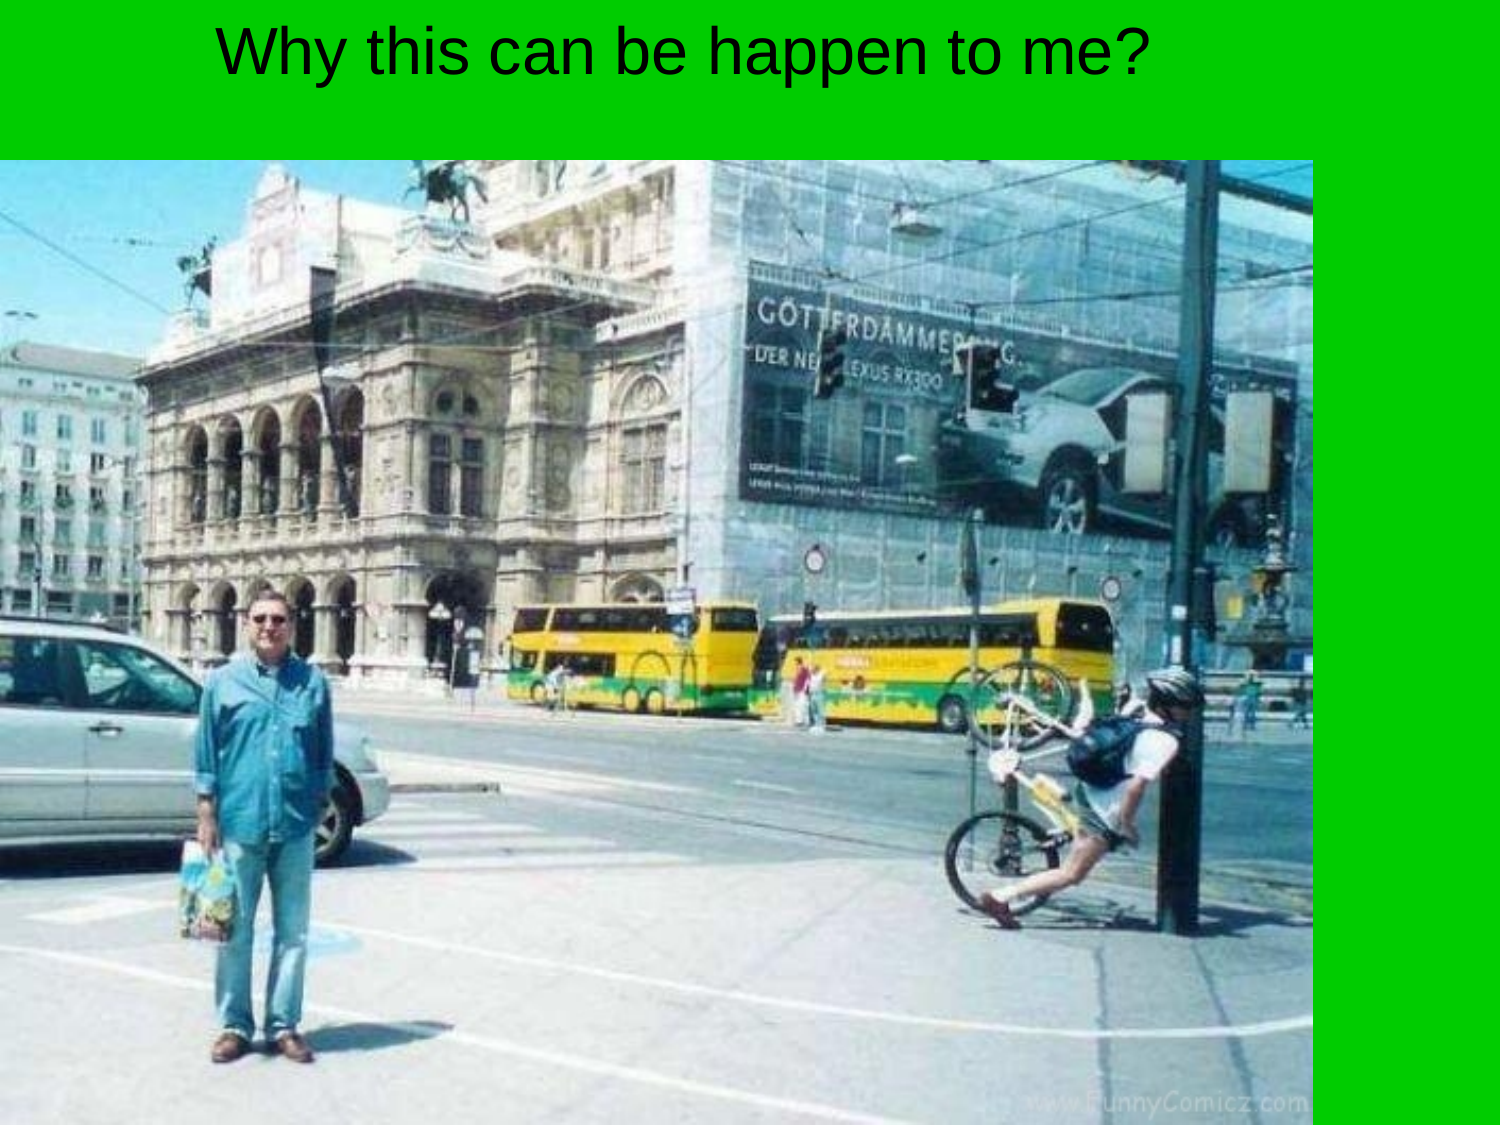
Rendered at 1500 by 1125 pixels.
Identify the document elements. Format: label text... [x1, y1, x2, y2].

list Why this can be happen to me? [199, 0, 1176, 138]
picture [0, 160, 1313, 1125]
